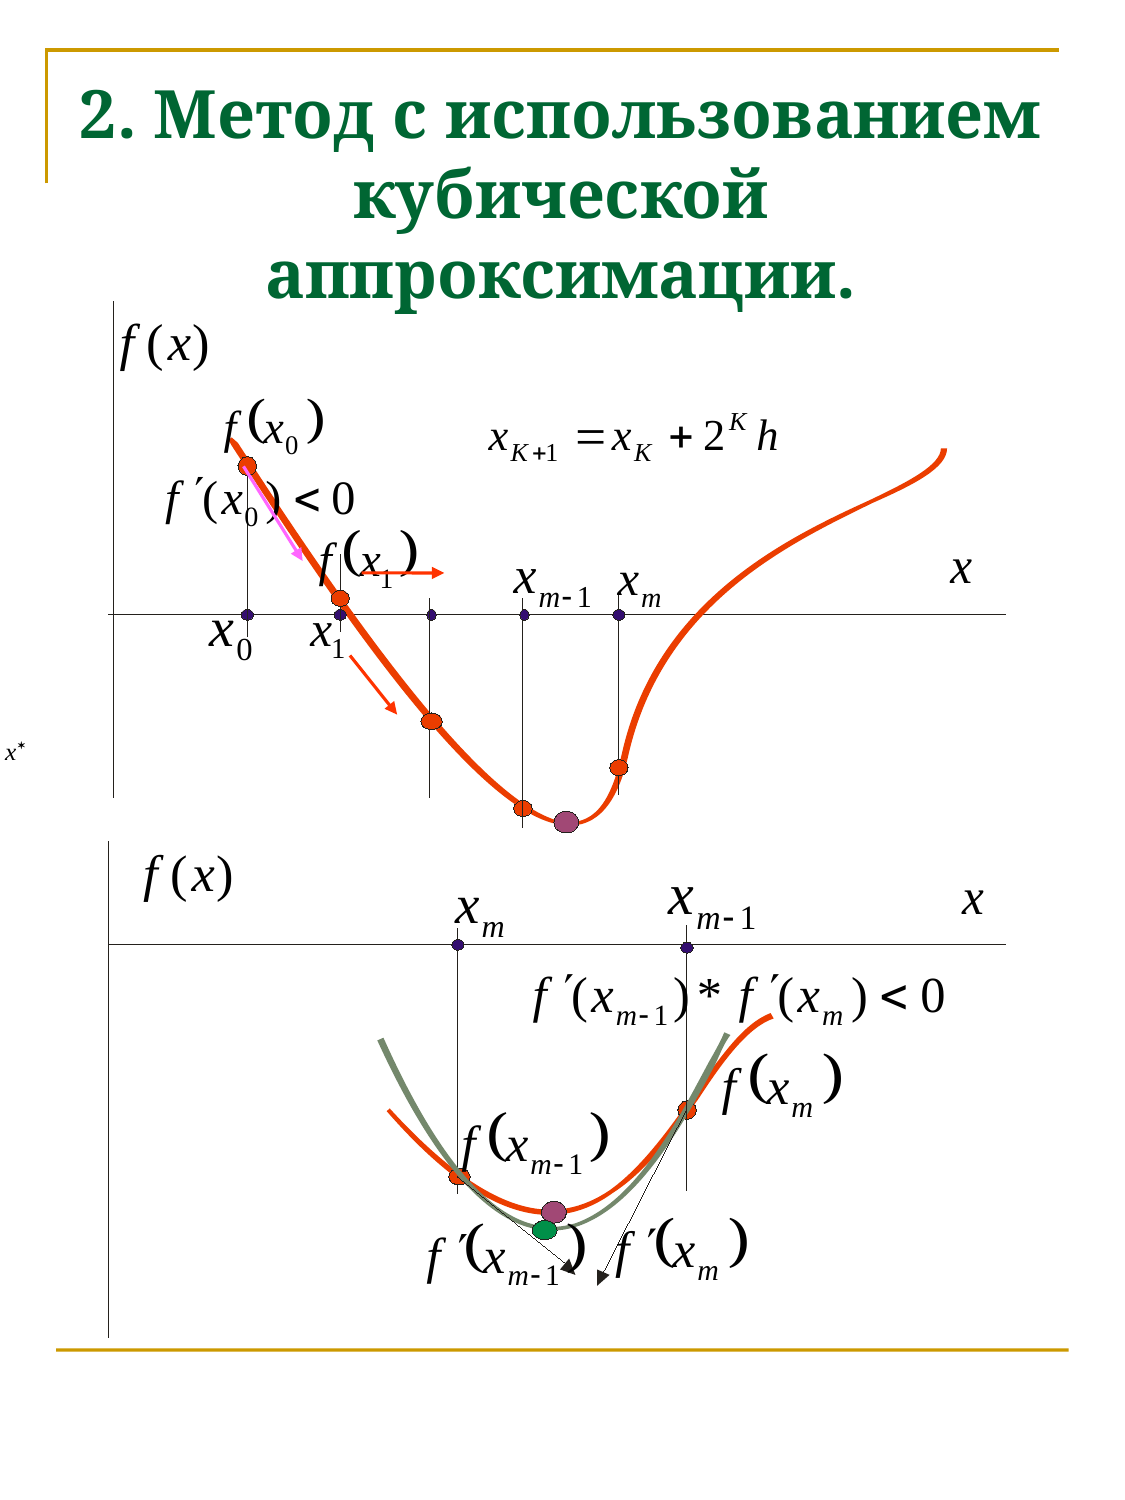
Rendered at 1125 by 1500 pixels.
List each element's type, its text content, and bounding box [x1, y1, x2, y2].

title 2. Метод с использованием кубической аппроксимации. [54, 64, 1068, 231]
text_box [479, 401, 788, 469]
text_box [0, 733, 30, 767]
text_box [101, 300, 1012, 1341]
